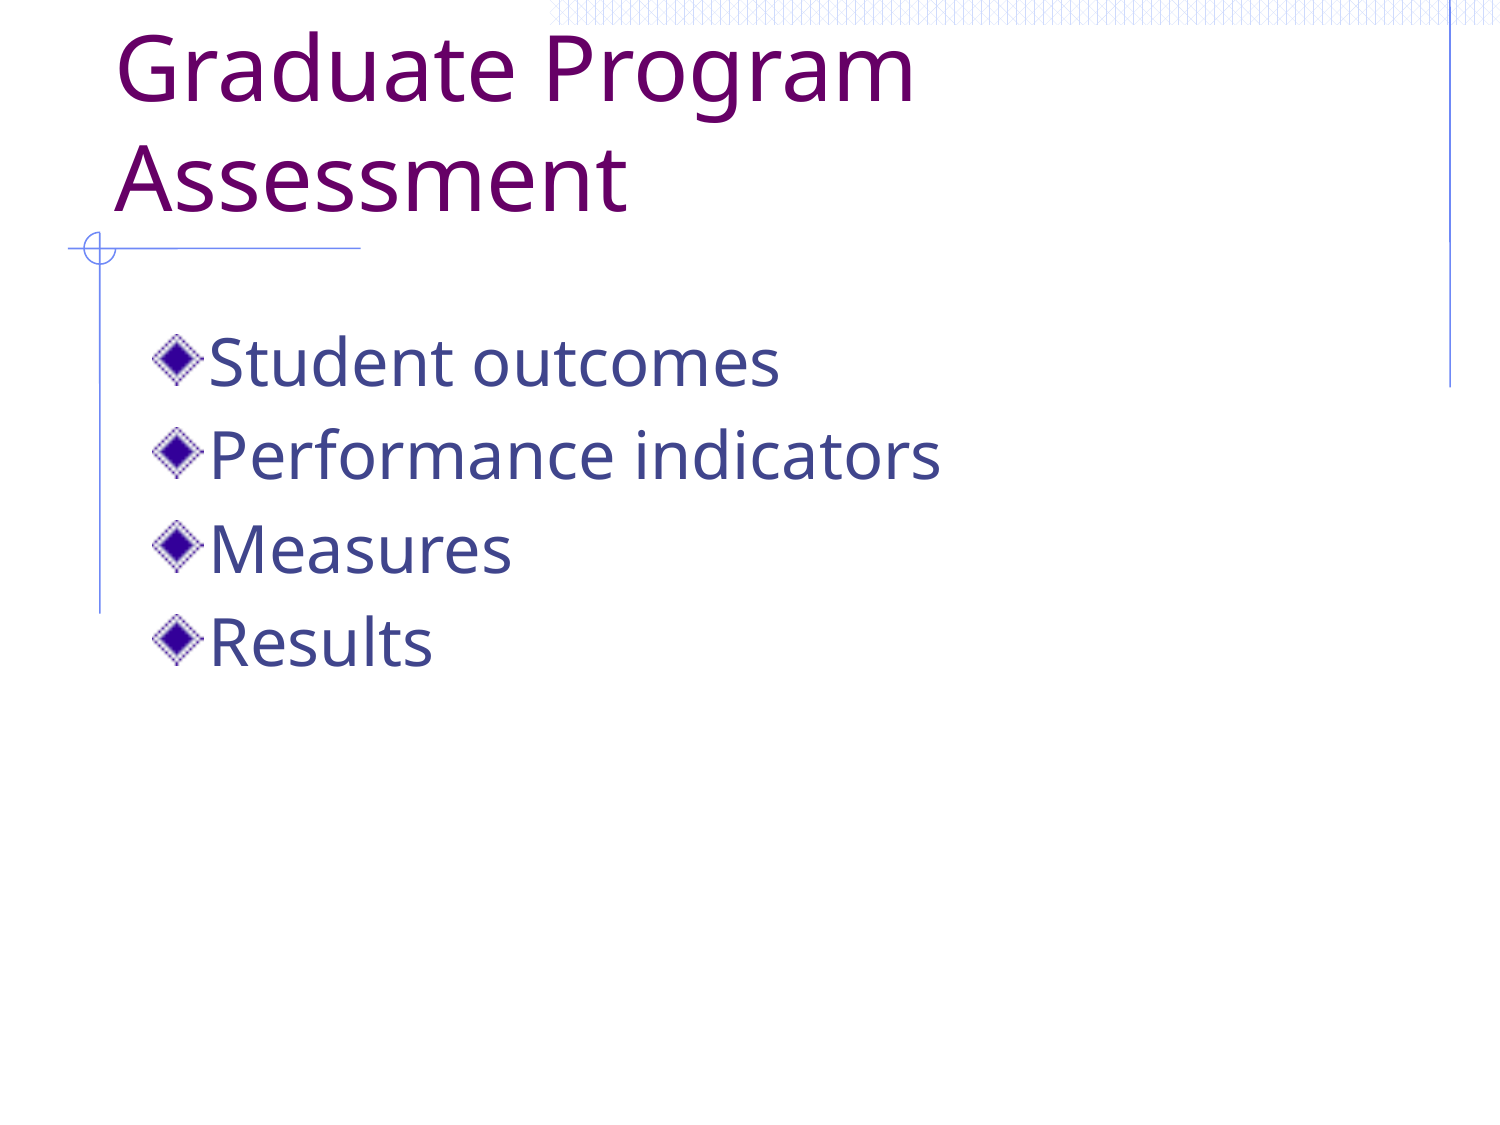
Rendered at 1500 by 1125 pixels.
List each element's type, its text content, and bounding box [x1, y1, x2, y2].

picture [152, 520, 204, 573]
title Graduate Program Assessment [99, 50, 1375, 238]
picture [152, 334, 204, 386]
picture [152, 614, 204, 666]
list Student outcomes Performance indicators Measures Results [137, 312, 1413, 988]
picture [152, 427, 204, 479]
